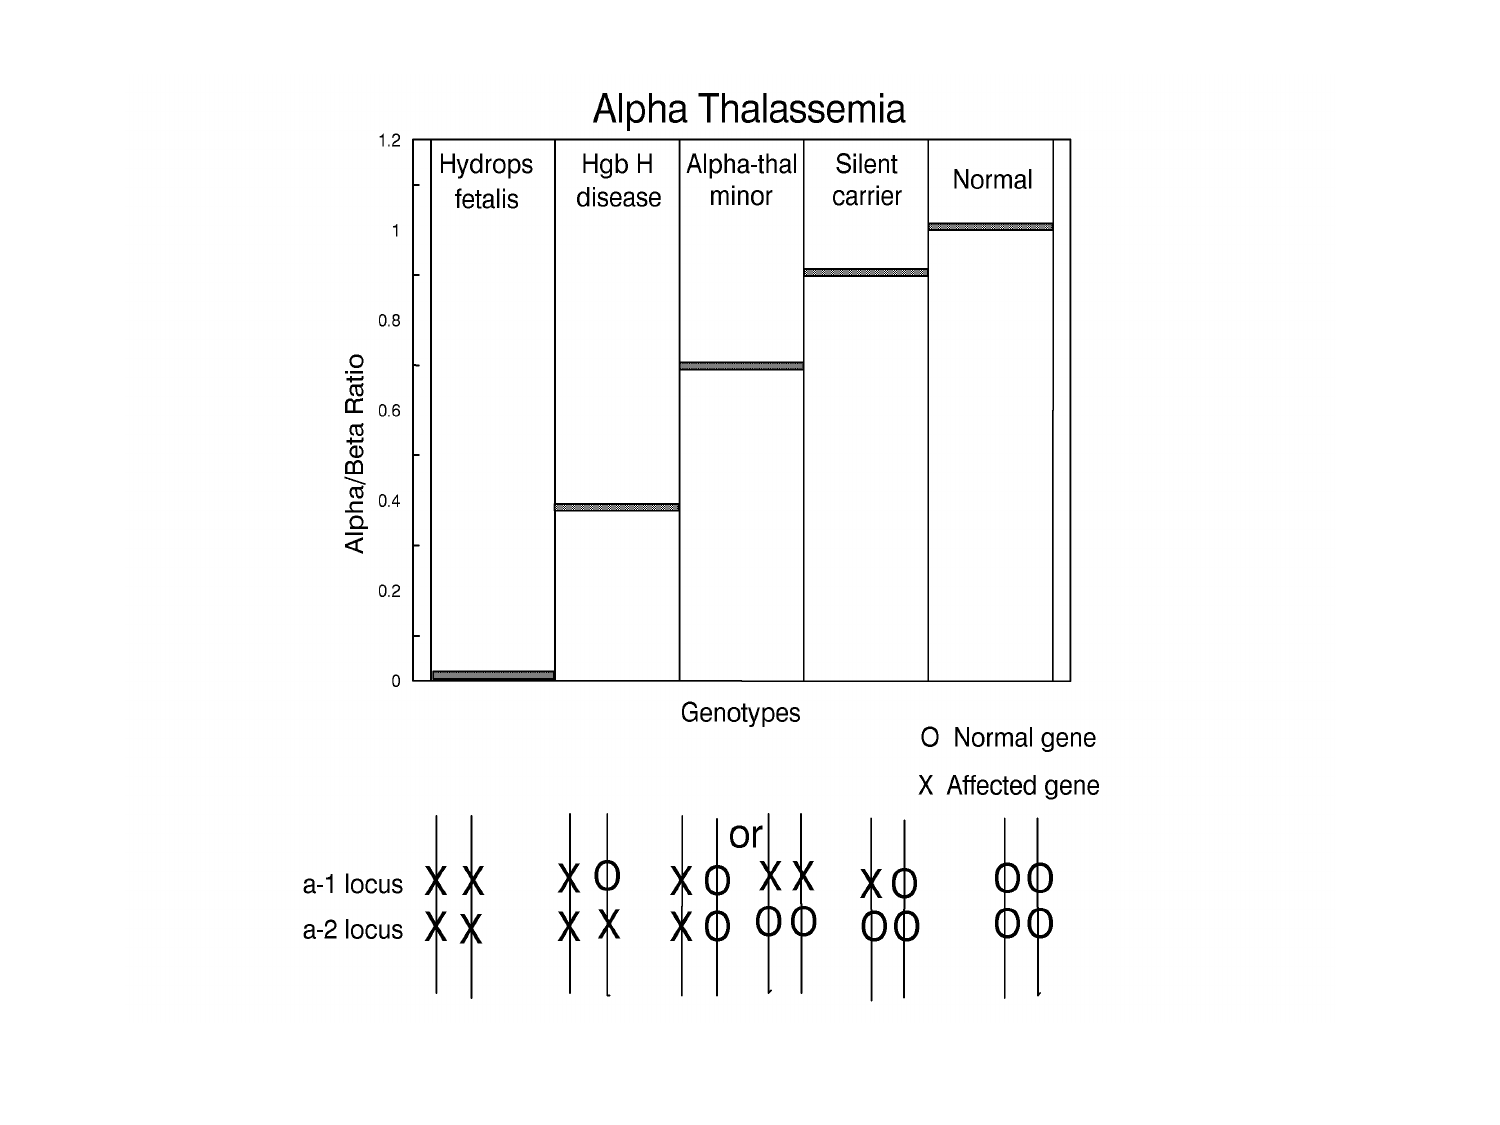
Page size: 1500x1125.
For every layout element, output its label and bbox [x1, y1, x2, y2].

text_box [125, 73, 1337, 1024]
